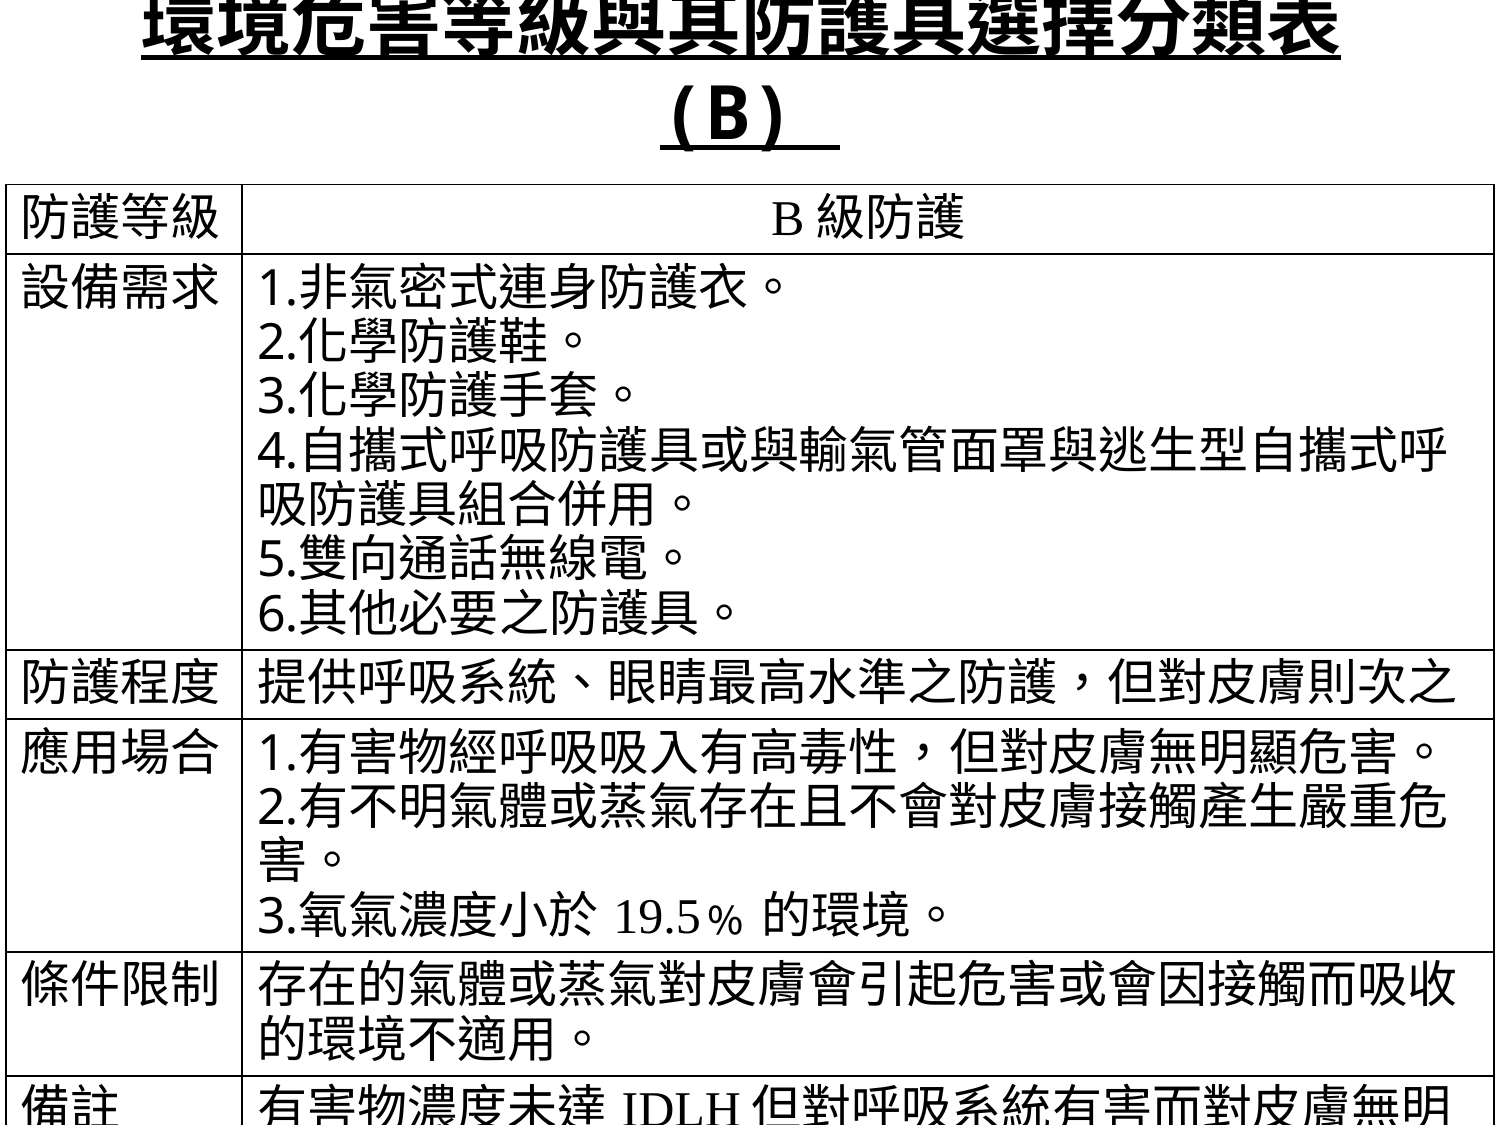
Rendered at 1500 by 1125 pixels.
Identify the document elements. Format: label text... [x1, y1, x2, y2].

table_cell 有害物經呼吸吸入有高毒性，但對皮膚無明顯危害。 有不明氣體或蒸氣存在且不會對皮膚接觸產生嚴重危害。 氧氣濃度小於19.5﹪的環境。 [243, 720, 1493, 951]
table_cell 備註 [7, 1077, 241, 1125]
table_cell 有害物濃度未達IDLH但對呼吸系統有害而對皮膚無明顯危害時適用此等級防護具。 [243, 1077, 1493, 1125]
table_header 防護等級 [7, 185, 241, 253]
table_cell 設備需求 [7, 255, 241, 649]
table_cell 條件限制 [7, 953, 241, 1075]
text_box 環境危害等級與其防護具選擇分類表(B) [88, 54, 1412, 162]
table_cell 存在的氣體或蒸氣對皮膚會引起危害或會因接觸而吸收的環境不適用。 [243, 953, 1493, 1075]
table_cell 應用場合 [7, 720, 241, 951]
table_header B級防護 [243, 185, 1493, 253]
table_cell 提供呼吸系統、眼睛最高水準之防護，但對皮膚則次之 [243, 651, 1493, 718]
table_cell 非氣密式連身防護衣。 化學防護鞋。 化學防護手套。 自攜式呼吸防護具或與輸氣管面罩與逃生型自攜式呼吸防護具組合併用。 雙向通話無線電。 其他必要之防護具。 [243, 255, 1493, 649]
table_cell 防護程度 [7, 651, 241, 718]
